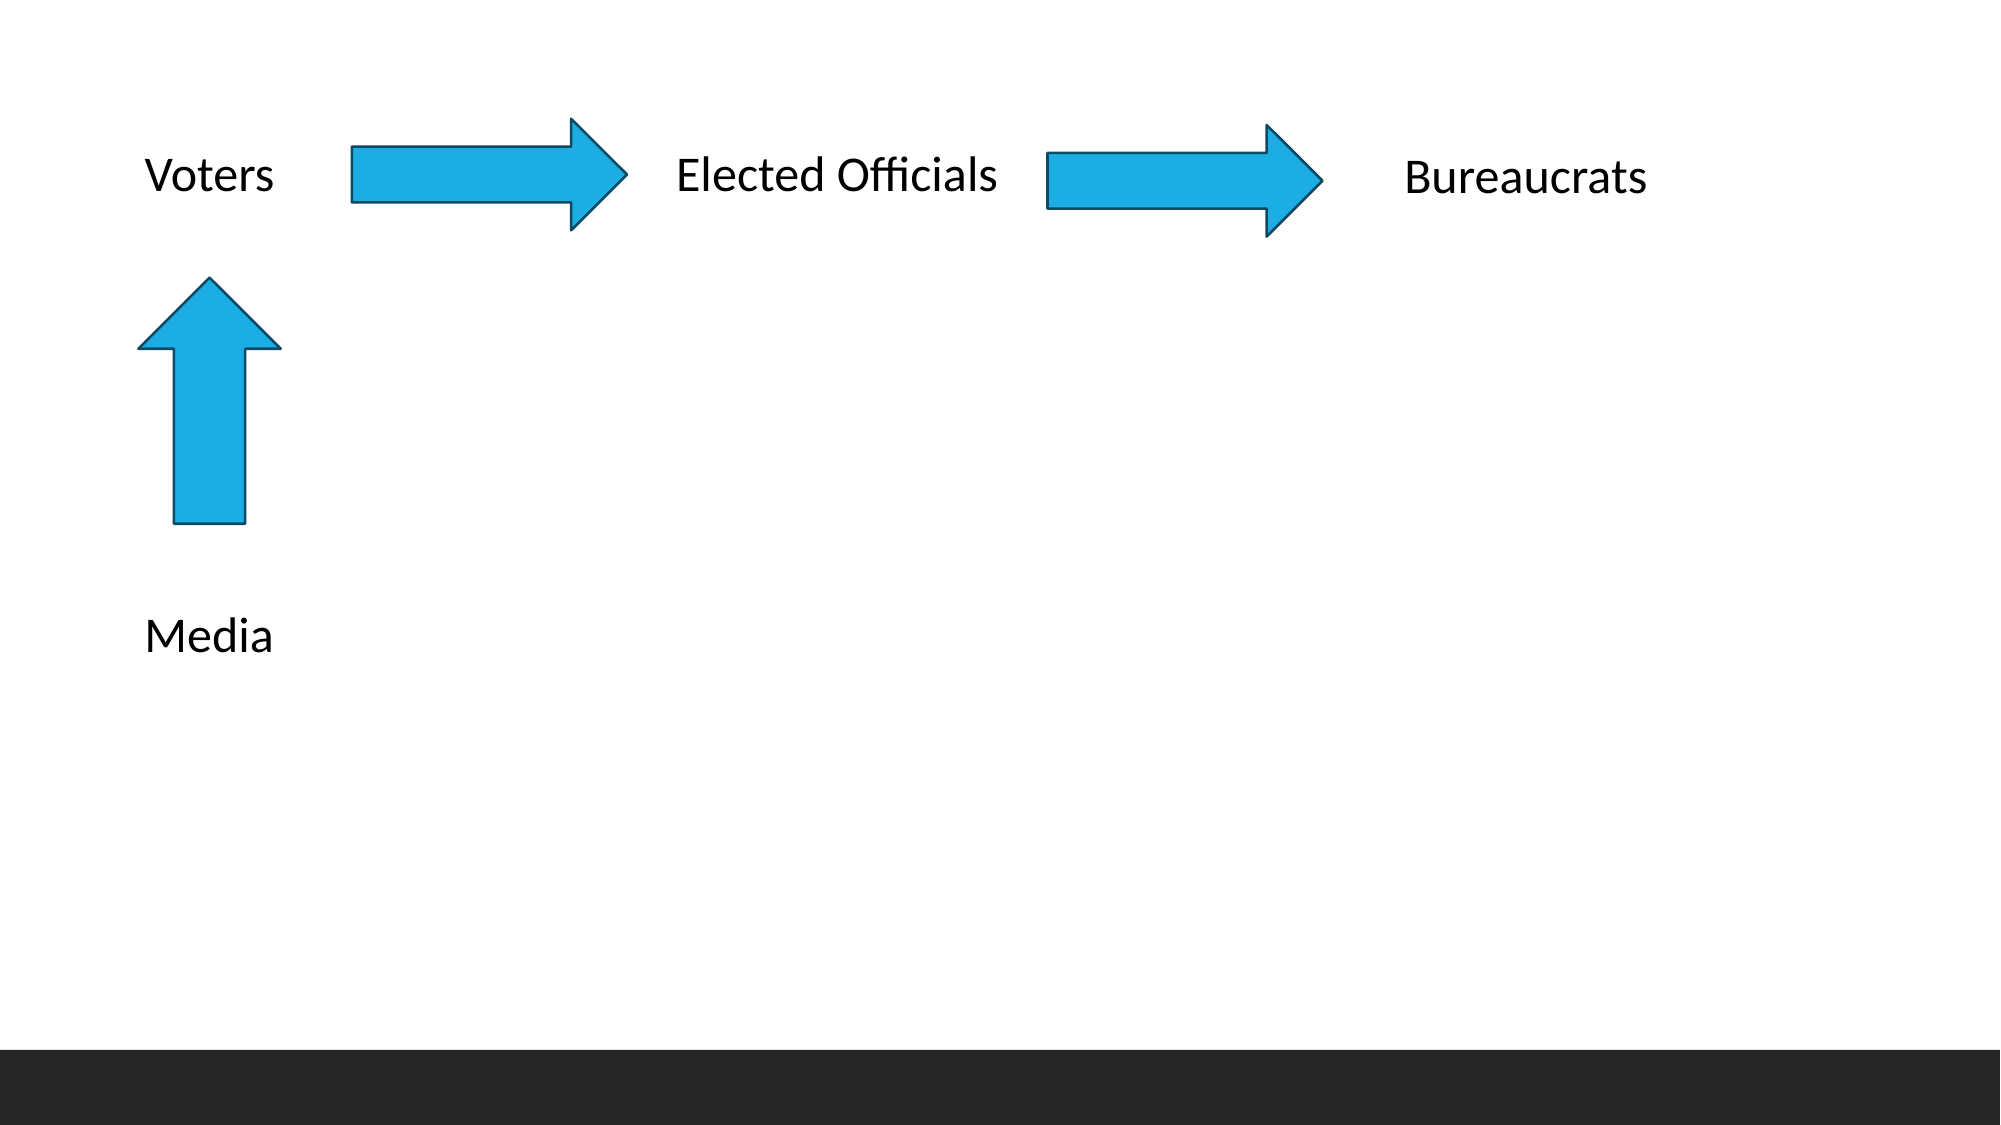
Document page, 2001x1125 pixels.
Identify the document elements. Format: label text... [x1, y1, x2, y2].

text_box [350, 117, 628, 232]
text_box Voters [129, 133, 290, 209]
text_box Elected Officials [661, 133, 1014, 209]
text_box [137, 276, 282, 526]
text_box [1046, 123, 1324, 238]
text_box Media [129, 595, 289, 671]
text_box Bureaucrats [1389, 136, 1663, 212]
